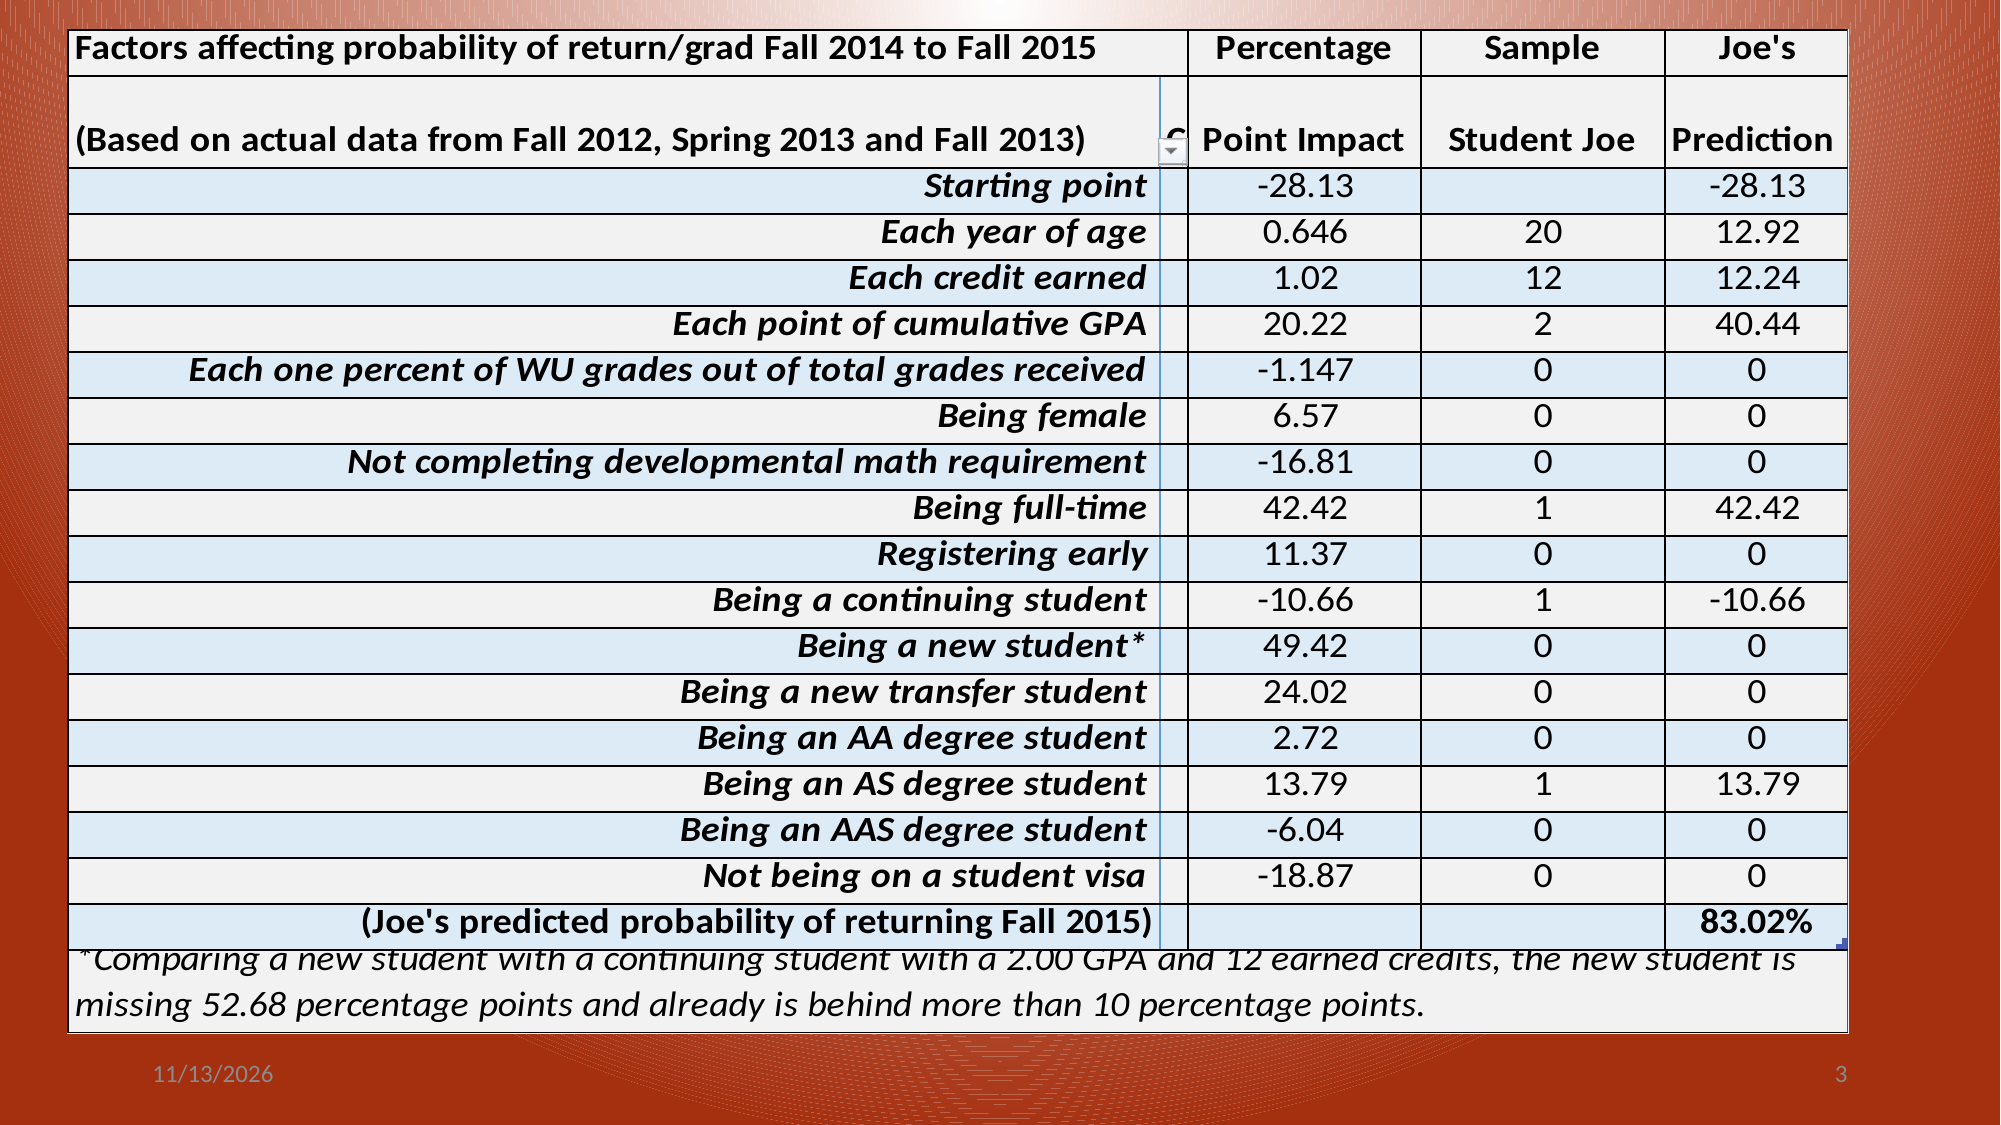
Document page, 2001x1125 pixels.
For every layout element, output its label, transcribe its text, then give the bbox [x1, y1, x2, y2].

slide_number 3 [1412, 1042, 1863, 1103]
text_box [67, 29, 1850, 1034]
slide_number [137, 1042, 588, 1103]
